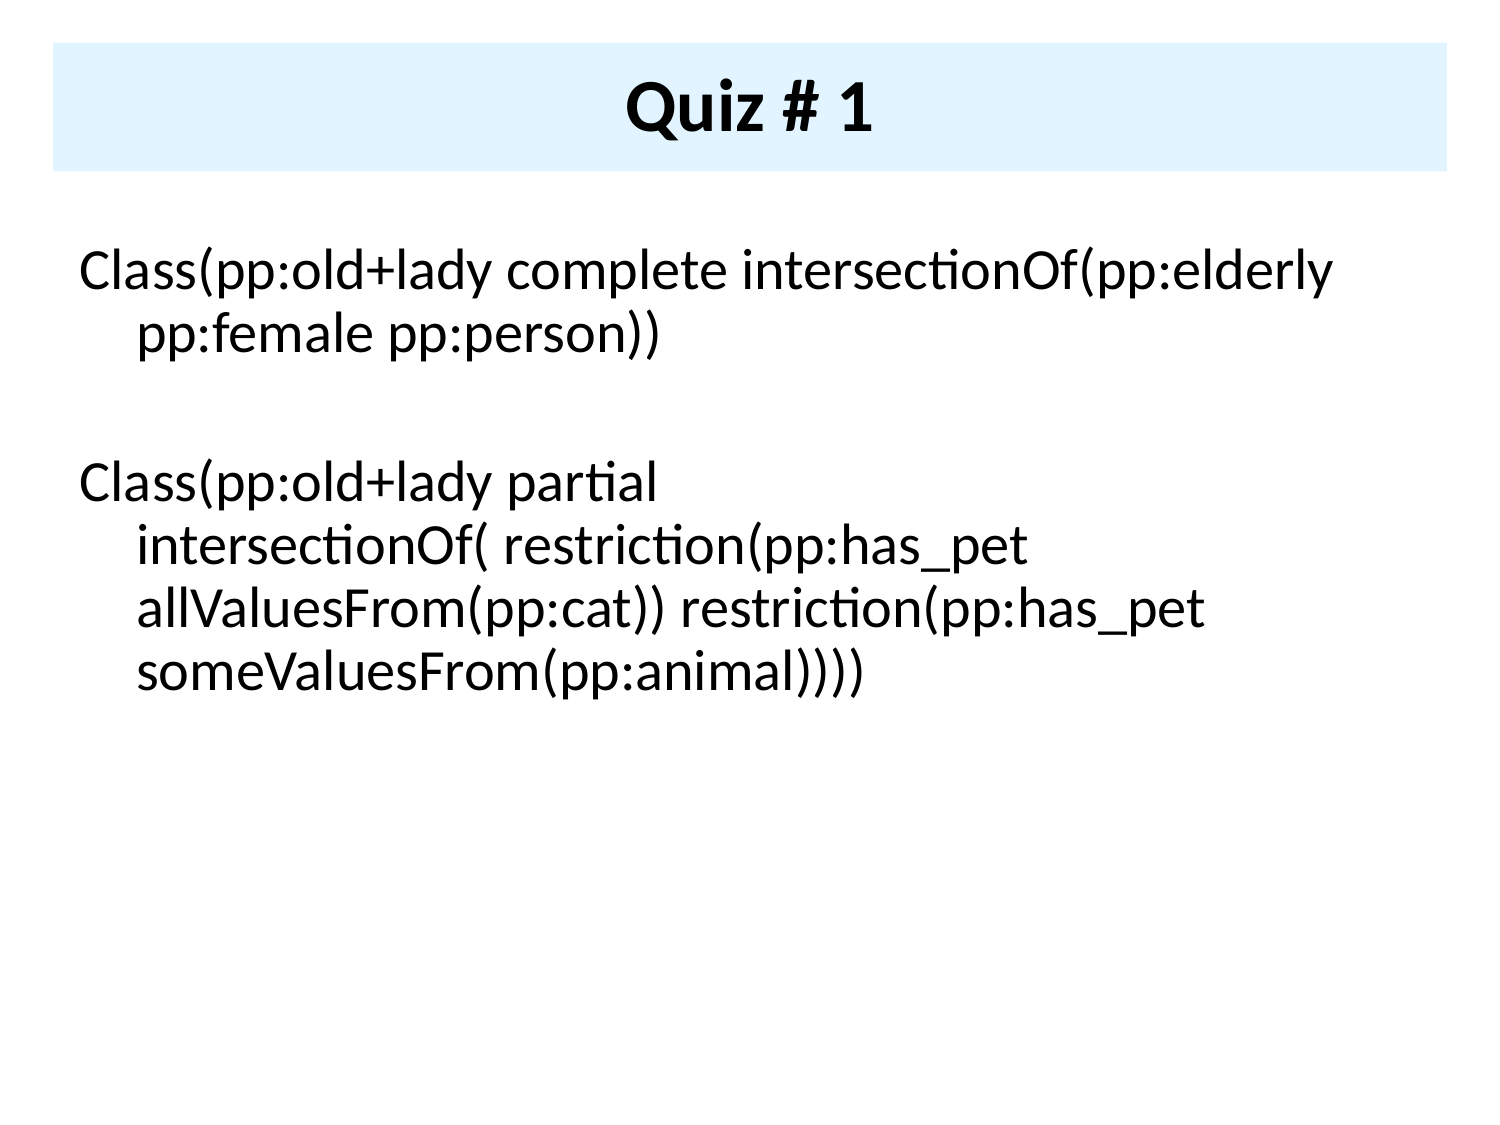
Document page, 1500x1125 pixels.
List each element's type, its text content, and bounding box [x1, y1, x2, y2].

list Class(pp:old+lady complete intersectionOf(pp:elderly pp:female pp:person)) Class(pp:old+lady partial intersectionOf( restriction(pp:has_pet allValuesFrom(pp:cat)) restriction(pp:has_pet someValuesFrom(pp:animal)))) [64, 231, 1436, 1047]
title Quiz # 1 [53, 42, 1447, 172]
